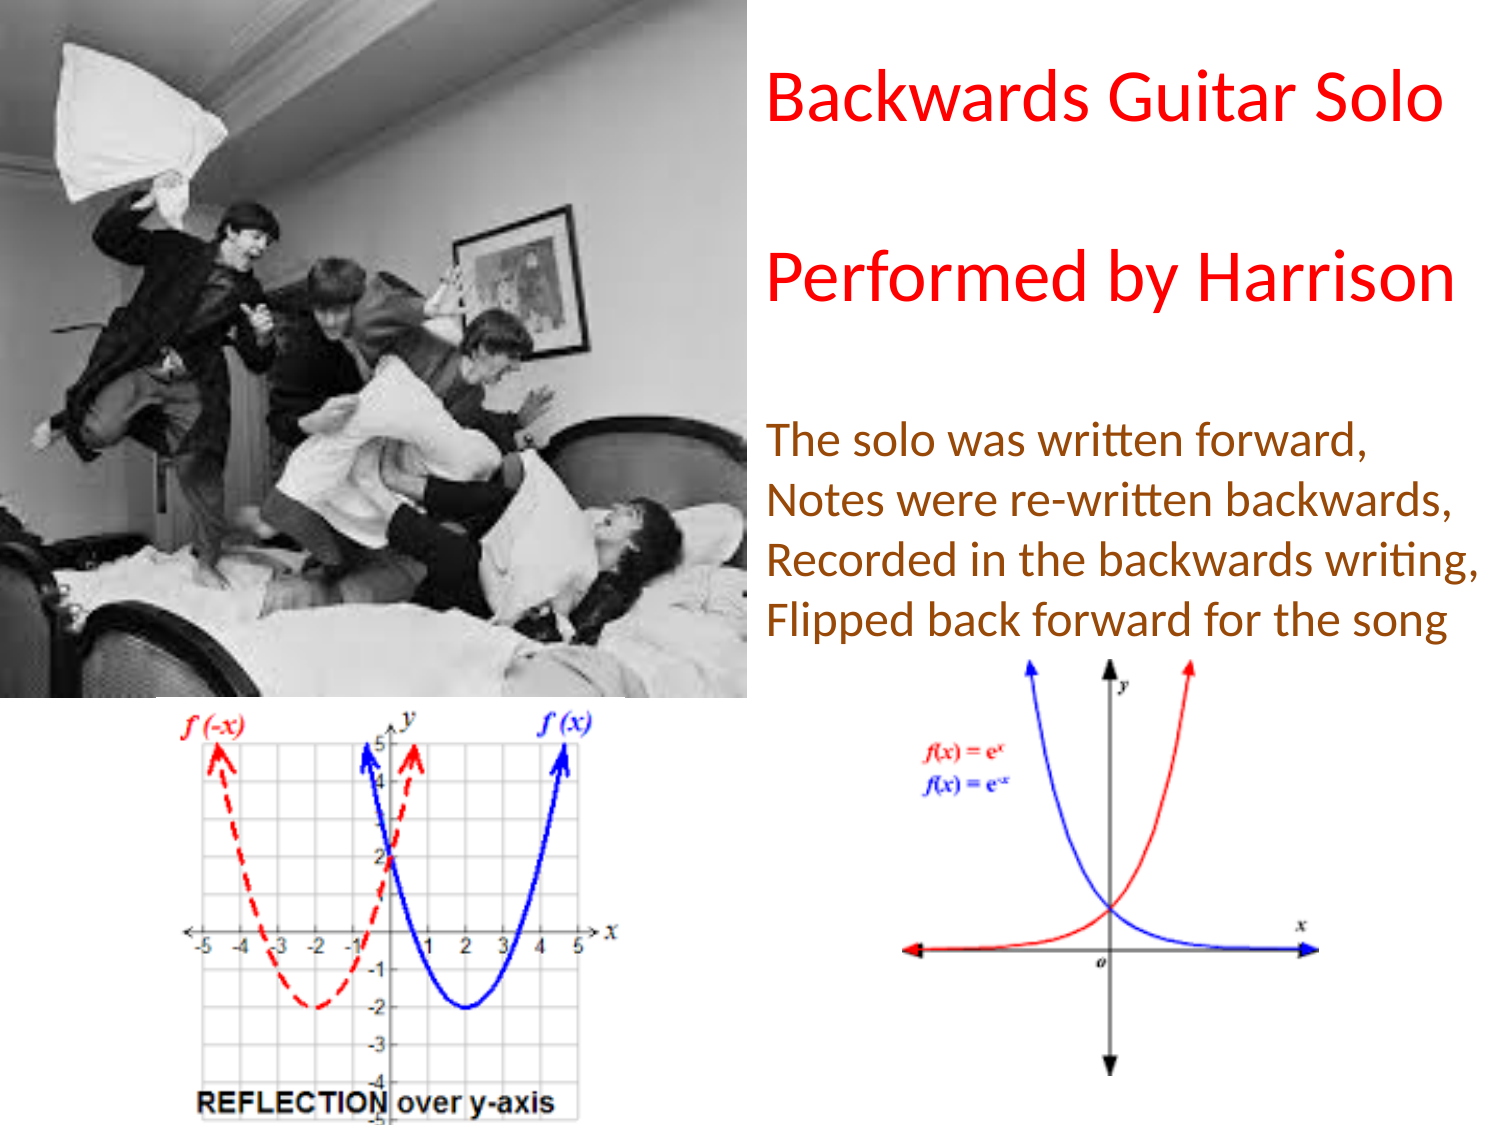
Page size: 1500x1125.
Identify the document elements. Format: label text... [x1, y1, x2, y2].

picture [0, 0, 747, 1125]
text_box Backwards Guitar Solo Performed by Harrison The solo was written forward, Notes were re-written backwards, Recorded in the backwards writing, Flipped back forward for the song [751, 39, 1496, 745]
picture [902, 658, 1320, 1076]
